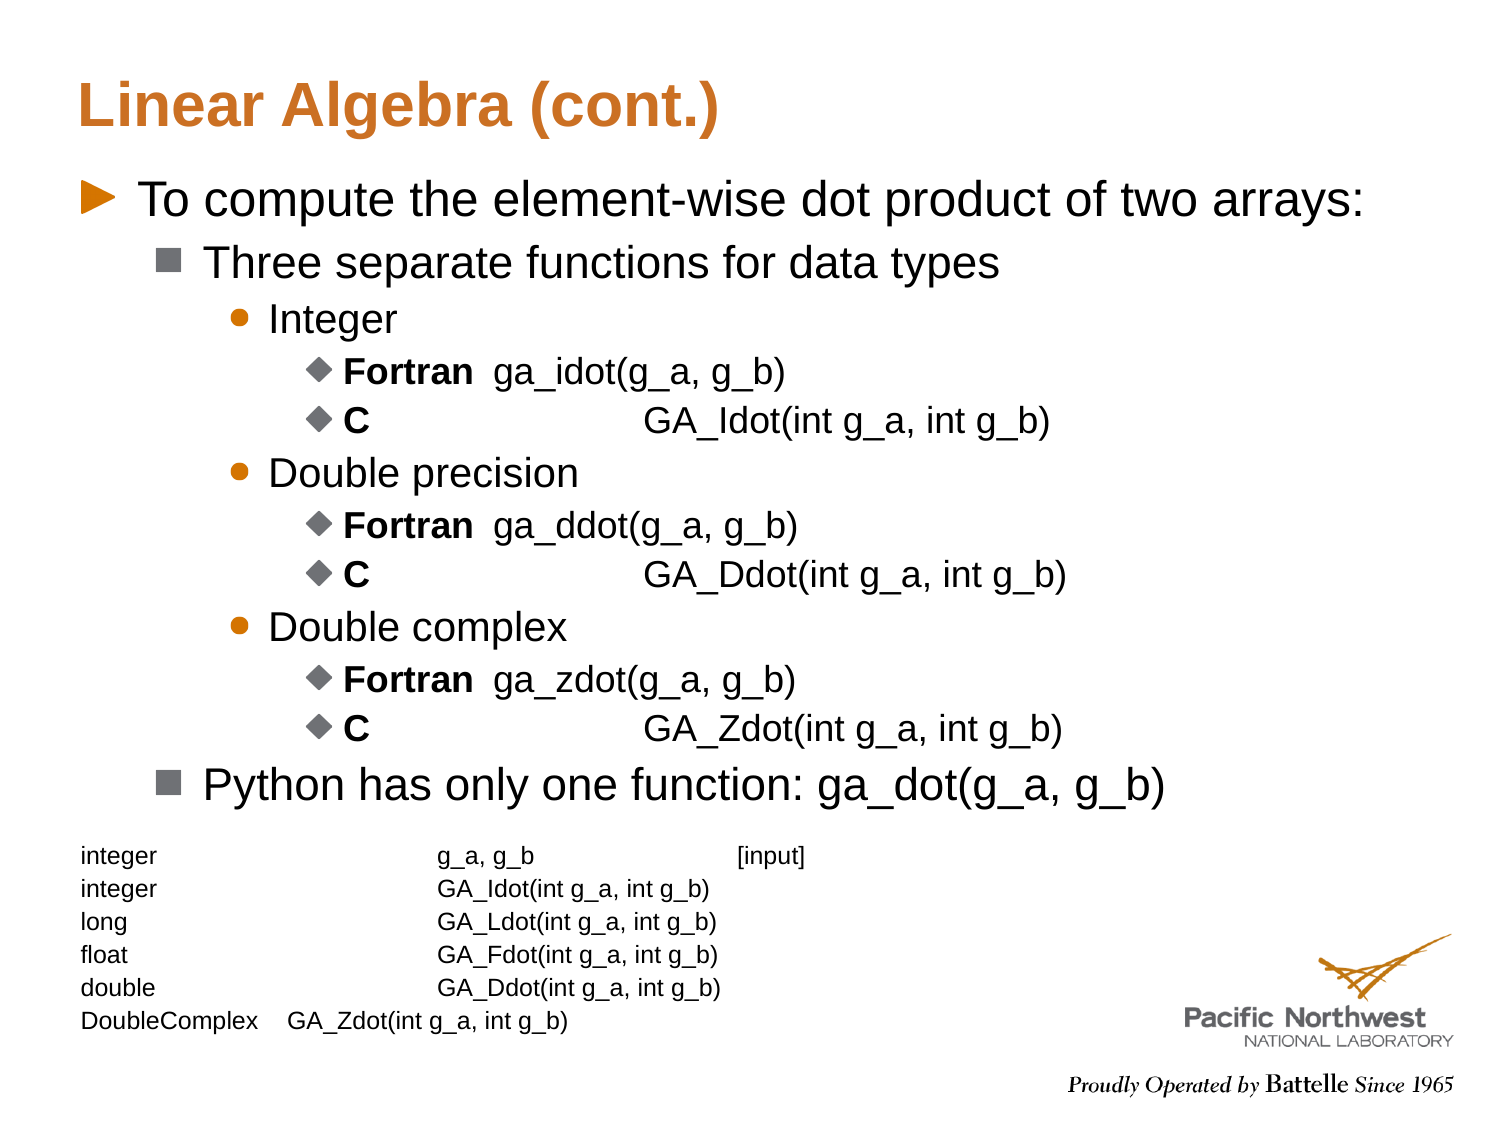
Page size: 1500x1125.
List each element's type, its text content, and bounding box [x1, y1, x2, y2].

picture [155, 769, 182, 796]
picture [305, 510, 333, 537]
picture [305, 713, 333, 740]
list To compute the element-wise dot product of two arrays: Three separate functions for data types Integer Fortran ga_idot(g_a, g_b) C GA_Idot(int g_a, int g_b) Double precision Fortran ga_ddot(g_a, g_b) C GA_Ddot(int g_a, int g_b) Double complex Fortran ga_zdot(g_a, g_b) C GA_Zdot(int g_a, int g_b) Python has only one function: ga_dot(g_a, g_b) integer g_a, g_b [input] integer GA_Idot(int g_a, int g_b) long GA_Ldot(int g_a, int g_b) float GA_Fdot(int g_a, int g_b) double GA_Ddot(int g_a, int g_b) DoubleComplex GA_Zdot(int g_a, int g_b) [80, 175, 1424, 763]
picture [305, 356, 333, 383]
picture [305, 405, 333, 433]
picture [230, 308, 249, 327]
picture [305, 664, 333, 691]
title Linear Algebra (cont.) [77, 75, 1424, 238]
picture [155, 247, 182, 273]
picture [305, 559, 333, 587]
picture [1065, 930, 1500, 1125]
picture [230, 462, 249, 481]
picture [80, 179, 116, 215]
picture [230, 616, 249, 635]
